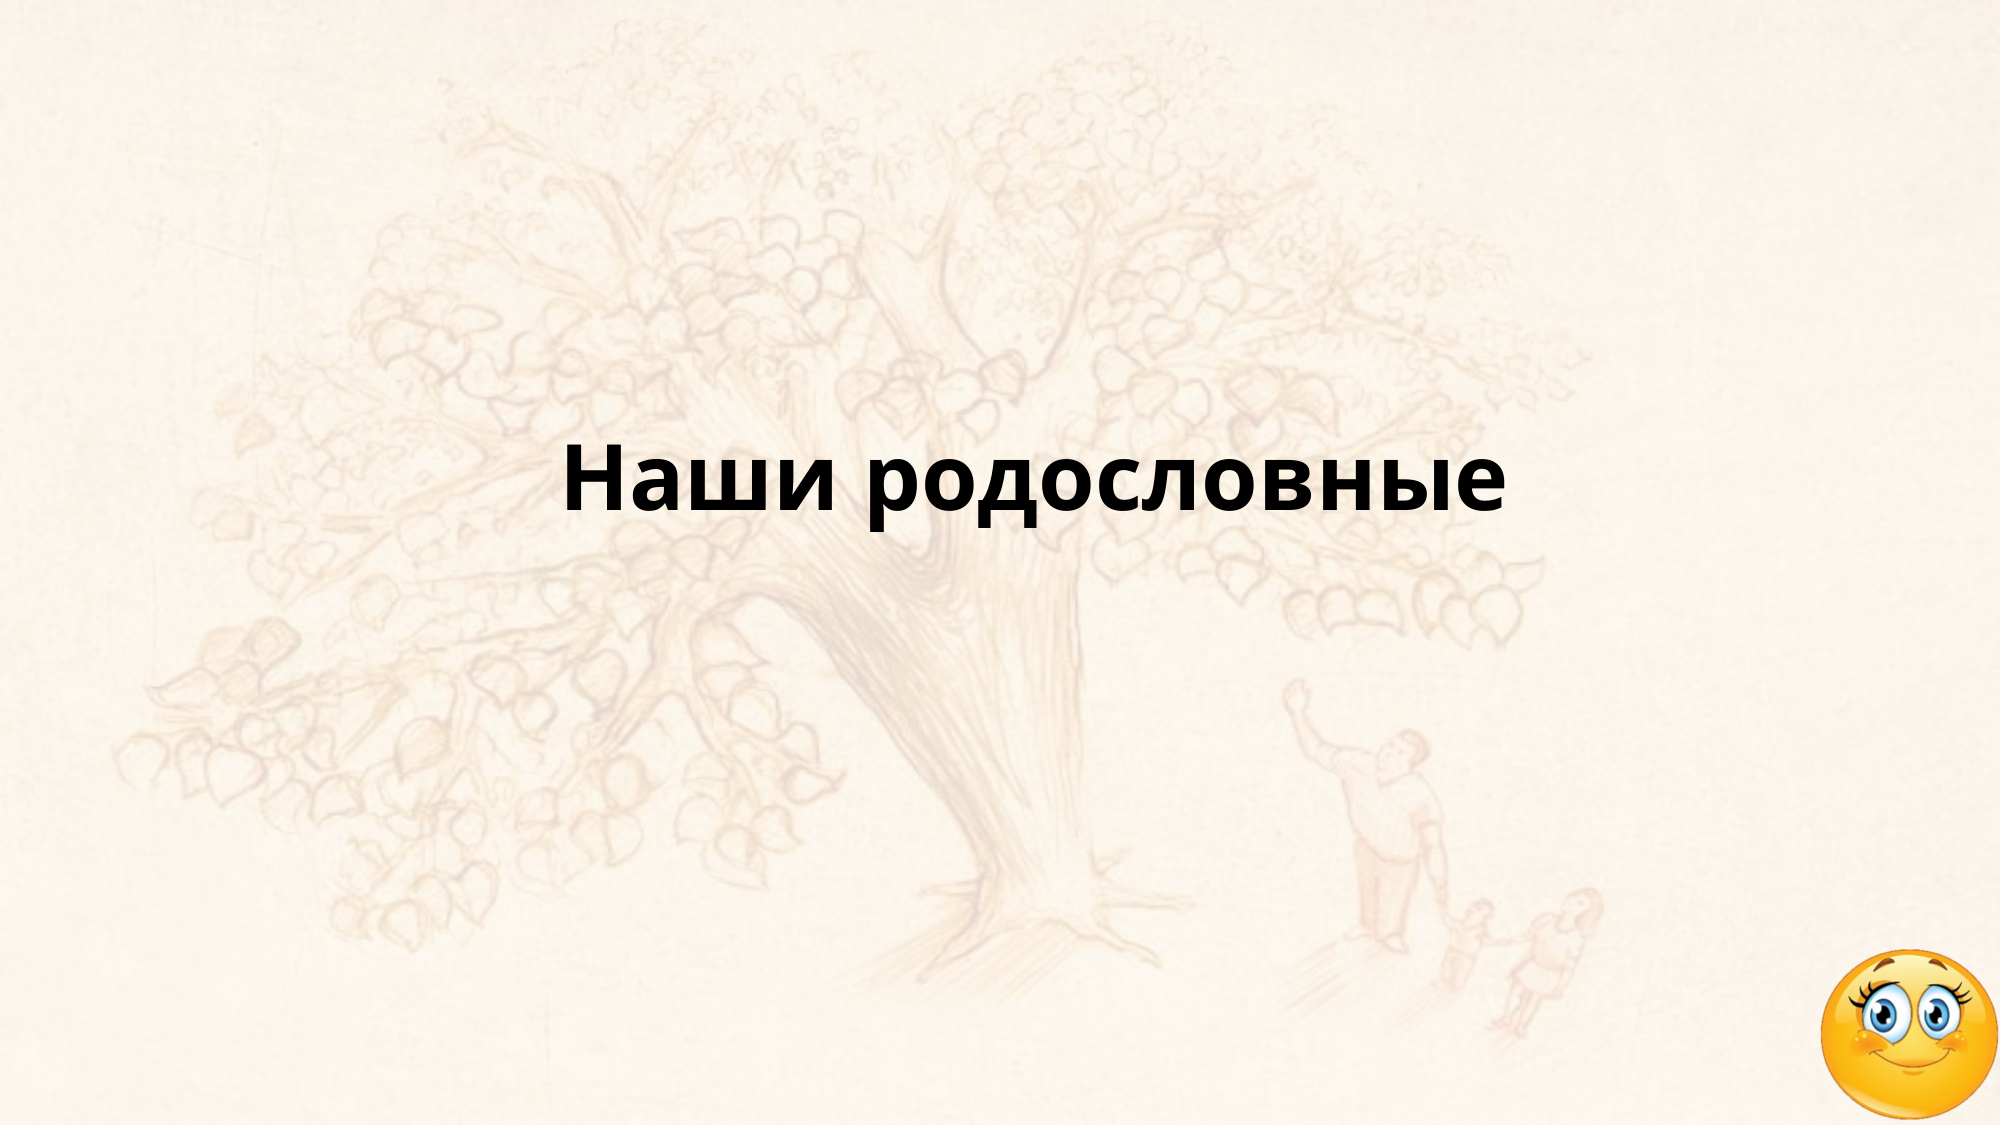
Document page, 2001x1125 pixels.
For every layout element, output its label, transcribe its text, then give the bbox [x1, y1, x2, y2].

title Наши родословные [161, 371, 1887, 590]
picture [1819, 944, 2000, 1125]
